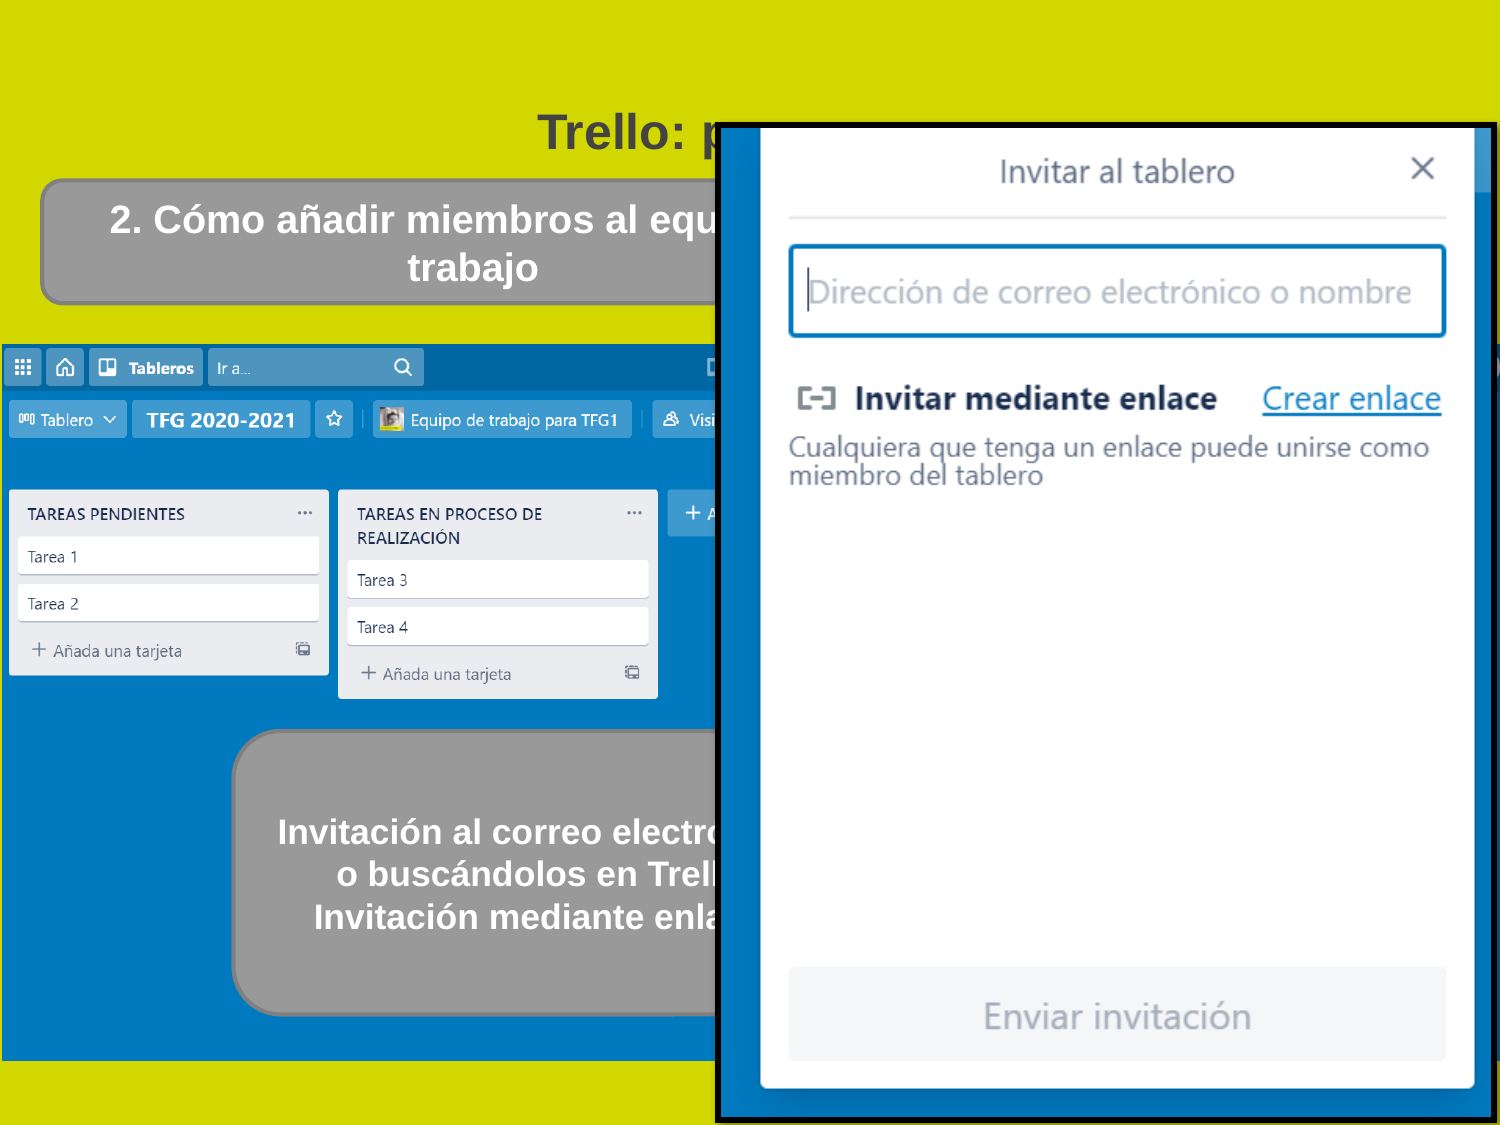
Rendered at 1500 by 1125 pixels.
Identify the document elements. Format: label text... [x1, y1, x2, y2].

title Trello: paso a paso [13, 0, 1500, 175]
text_box [0, 13, 713, 345]
picture [2, 127, 1500, 1118]
text_box 2. Cómo añadir miembros al equipo de trabajo [40, 178, 713, 306]
